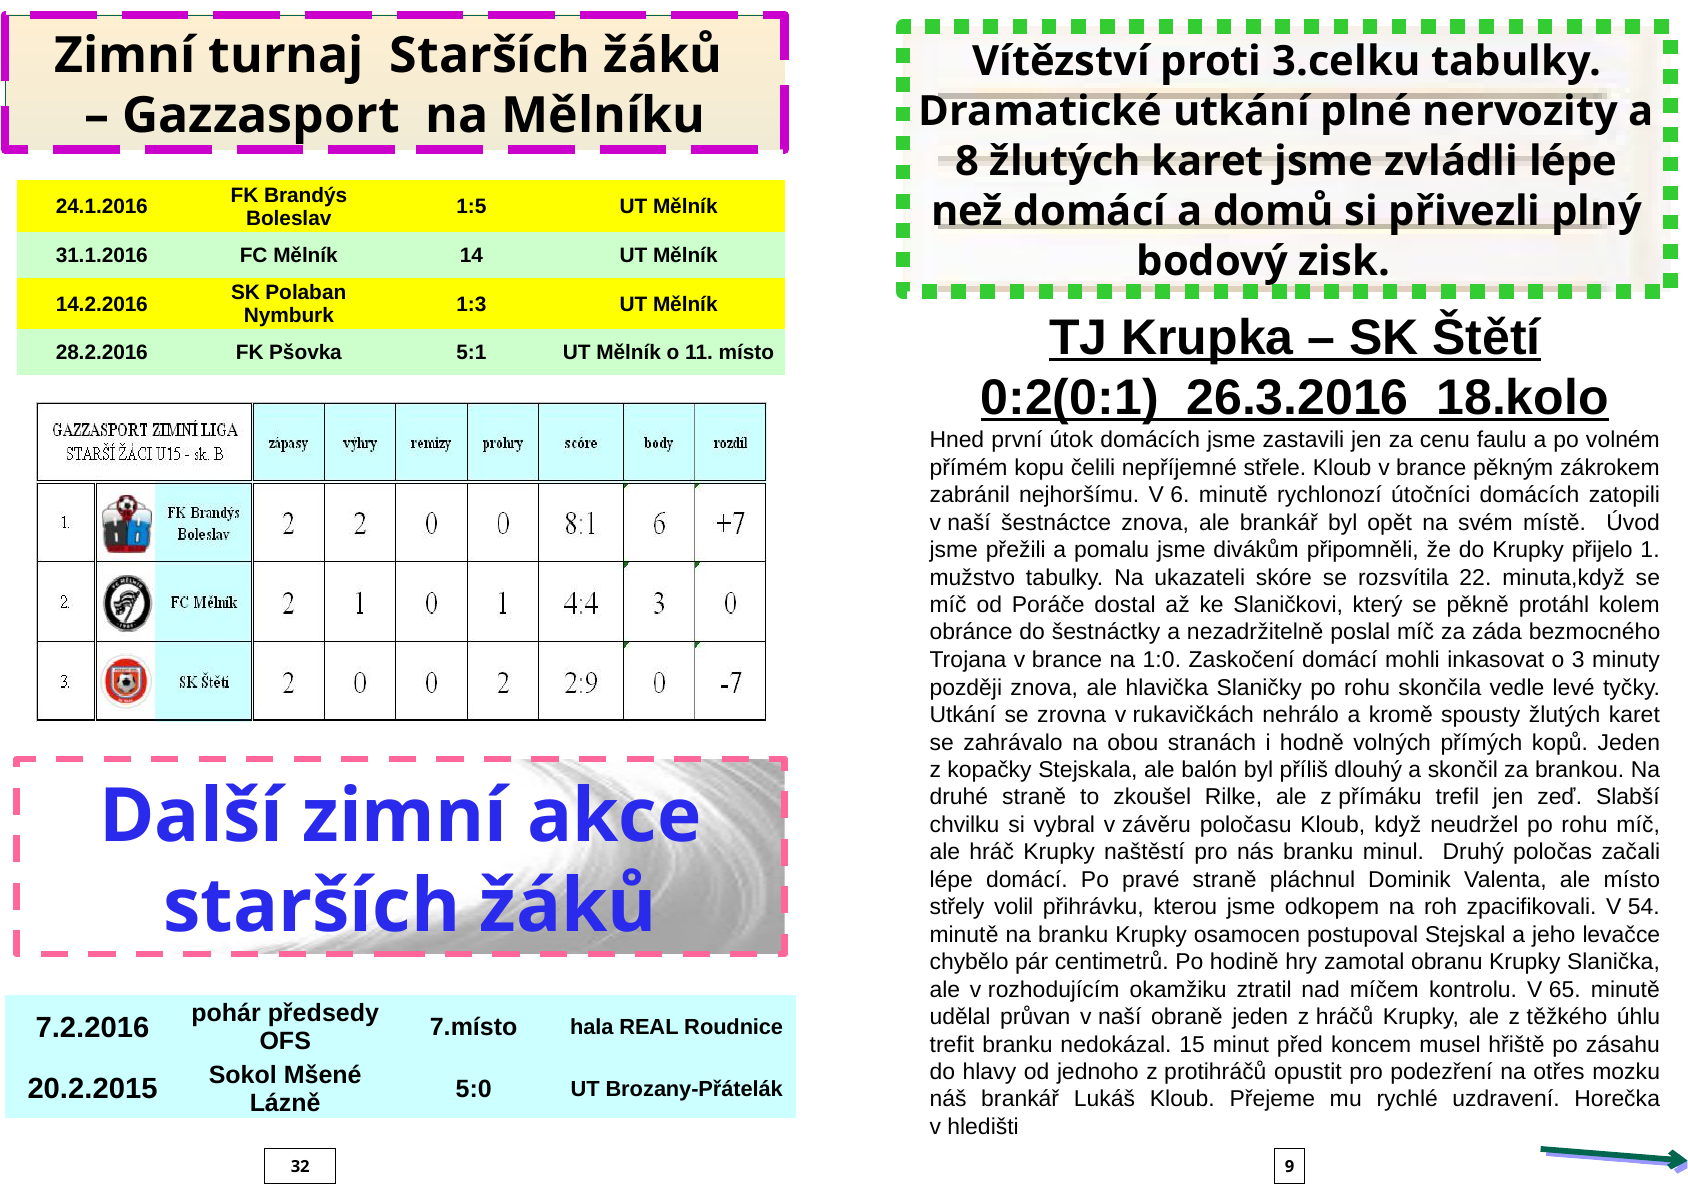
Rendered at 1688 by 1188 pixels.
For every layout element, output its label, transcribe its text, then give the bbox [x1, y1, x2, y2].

table_cell 5:0 [390, 1057, 557, 1118]
table_header FK Brandýs Boleslav [297, 180, 391, 232]
table_cell 20.2.2015 [5, 1057, 180, 1118]
table_cell SK Polaban Nymburk [297, 278, 391, 329]
table_header 1:5 [391, 180, 552, 232]
table_header 24.1.2016 [17, 180, 133, 232]
table_cell 31.1.2016 [17, 232, 133, 278]
table_cell UT Mělník o 11. místo [552, 329, 785, 375]
table_header UT Mělník [552, 180, 785, 232]
table_cell UT Brozany-Přátelák [557, 1057, 796, 1118]
table_cell 14.2.2016 [17, 278, 133, 329]
table_header 7.2.2016 [5, 995, 180, 1057]
table_cell FK Pšovka [297, 329, 391, 375]
table_cell 28.2.2016 [17, 329, 133, 375]
table_cell 14 [391, 232, 552, 278]
table_cell UT Mělník [552, 232, 785, 278]
table_cell 1:3 [391, 278, 552, 329]
text_box 9 [1274, 1148, 1305, 1184]
picture [28, 109, 774, 737]
text_box Zimní turnaj Starších žáků – Gazzasport na Mělníku [5, 14, 785, 150]
table_header pohár předsedy OFS [180, 995, 390, 1057]
text_box 32 [264, 1148, 336, 1184]
text_box TJ Krupka – SK Štětí 0:2(0:1) 26.3.2016 18.kolo Hned první útok domácích jsme zastavili jen za cenu faulu a po volném přímém kopu čelili nepříjemné střele. Kloub v brance pěkným zákrokem zabránil nejhoršímu. V 6. minutě rychlonozí útočníci domácích zatopili v naší šestnáctce znova, ale brankář byl opět na svém místě. Úvod jsme přežili a pomalu jsme divákům připomněli, že do Krupky přijelo 1. mužstvo tabulky. Na ukazateli skóre se rozsvítila 22. minuta,když se míč od Poráče dostal až ke Slaničkovi, který se pěkně protáhl kolem obránce do šestnáctky a nezadržitelně poslal míč za záda bezmocného Trojana v brance na 1:0. Zaskočení domácí mohli inkasovat o 3 minuty později znova, ale hlavička Slaničky po rohu skončila vedle levé tyčky. Utkání se zrovna v rukavičkách nehrálo a kromě spousty žlutých karet se zahrávalo na obou stranách i hodně volných přímých kopů. Jeden z kopačky Stejskala, ale balón byl příliš dlouhý a skončil za brankou. Na druhé straně to zkoušel Rilke, ale z přímáku trefil jen zeď. Slabší chvilku si vybral v závěru poločasu Kloub, když neudržel po rohu míč, ale hráč Krupky naštěstí pro nás branku minul. Druhý poločas začali lépe domácí. Po pravé straně pláchnul Dominik Valenta, ale místo střely volil přihrávku, kterou jsme odkopem na roh zpacifikovali. V 54. minutě na branku Krupky osamocen postupoval Stejskal a jeho levačce chybělo pár centimetrů. Po hodině hry zamotal obranu Krupky Slanička, ale v rozhodujícím okamžiku ztratil nad míčem kontrolu. V 65. minutě udělal průvan v naší obraně jeden z hráčů Krupky, ale z těžkého úhlu trefit branku nedokázal. 15 minut před koncem musel hřiště po zásahu do hlavy od jednoho z protihráčů opustit pro podezření na otřes mozku náš brankář Lukáš Kloub. Přejeme mu rychlé uzdravení. Horečka v hledišti [914, 297, 1676, 1147]
table_cell UT Mělník [552, 278, 785, 329]
table_cell 5:1 [391, 329, 552, 375]
table_header 7.místo [390, 995, 557, 1057]
table_header hala REAL Roudnice [557, 995, 796, 1057]
text_box Vítězství proti 3.celku tabulky. Dramatické utkání plné nervozity a 8 žlutých karet jsme zvládli lépe než domácí a domů si přivezli plný bodový zisk. [902, 26, 1671, 292]
table_cell Sokol Mšené Lázně [180, 1057, 390, 1118]
text_box Další zimní akce starších žáků [16, 759, 785, 954]
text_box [1540, 1148, 1688, 1161]
table_cell FC Mělník [297, 232, 391, 278]
